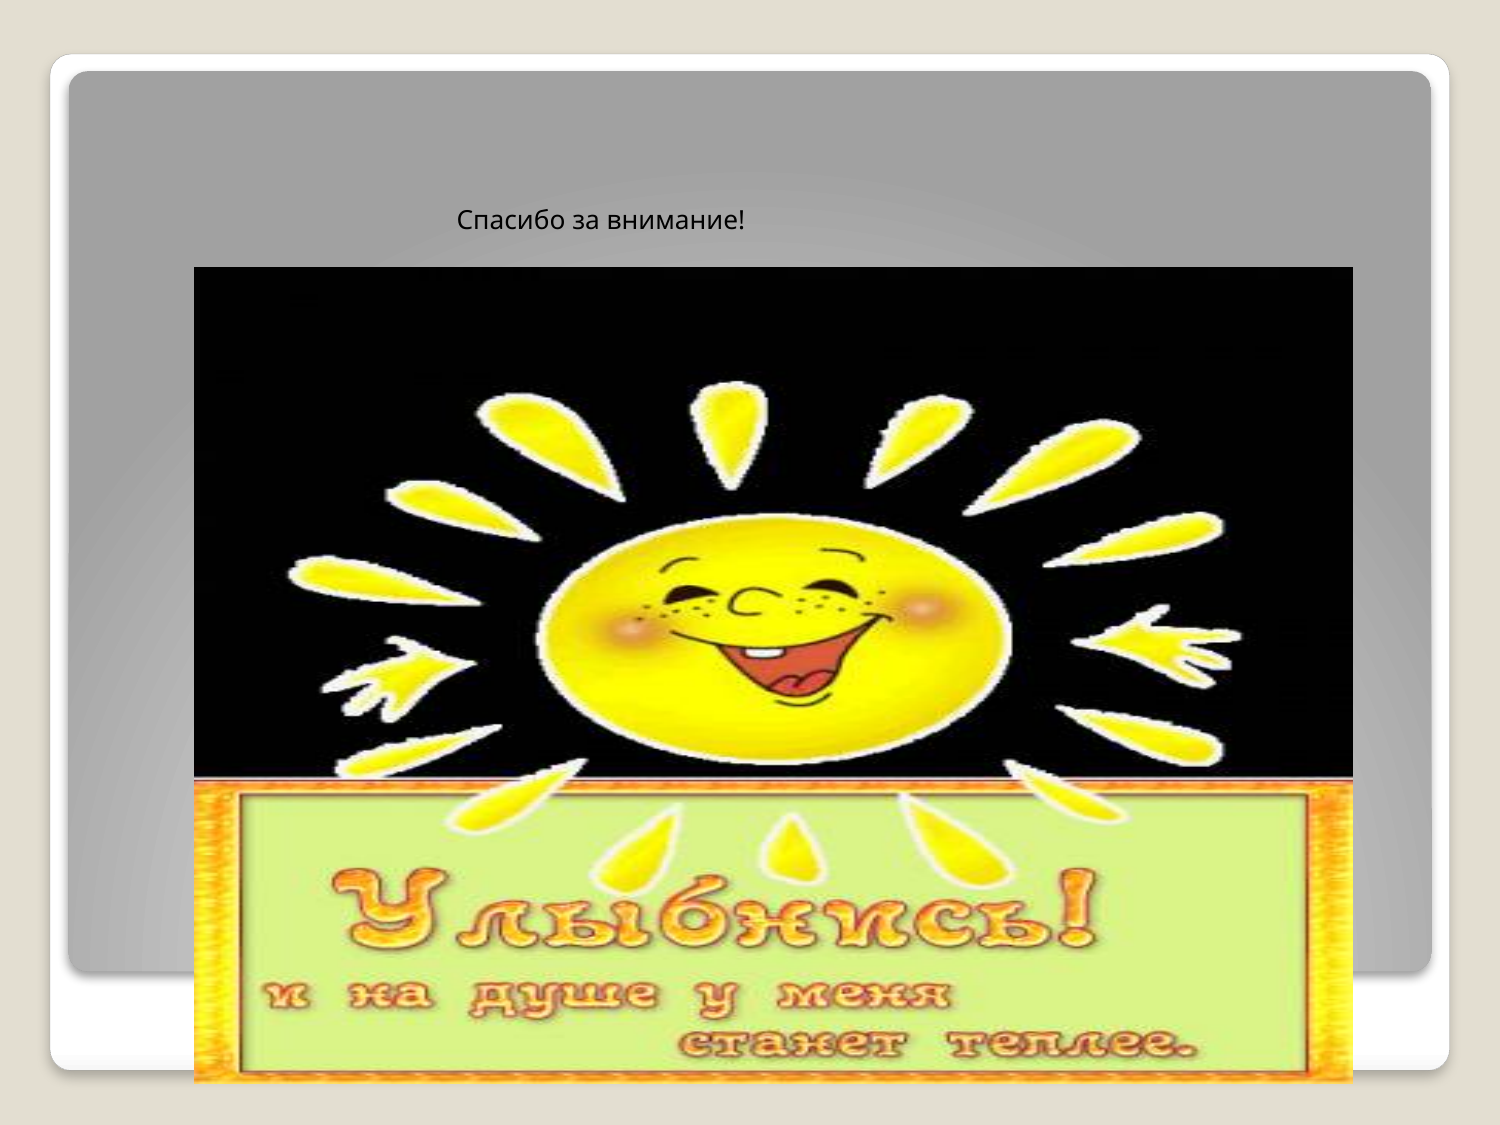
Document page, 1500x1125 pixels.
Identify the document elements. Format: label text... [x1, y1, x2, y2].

picture [194, 266, 1353, 1085]
list Спасибо за внимание! [82, 86, 1425, 244]
